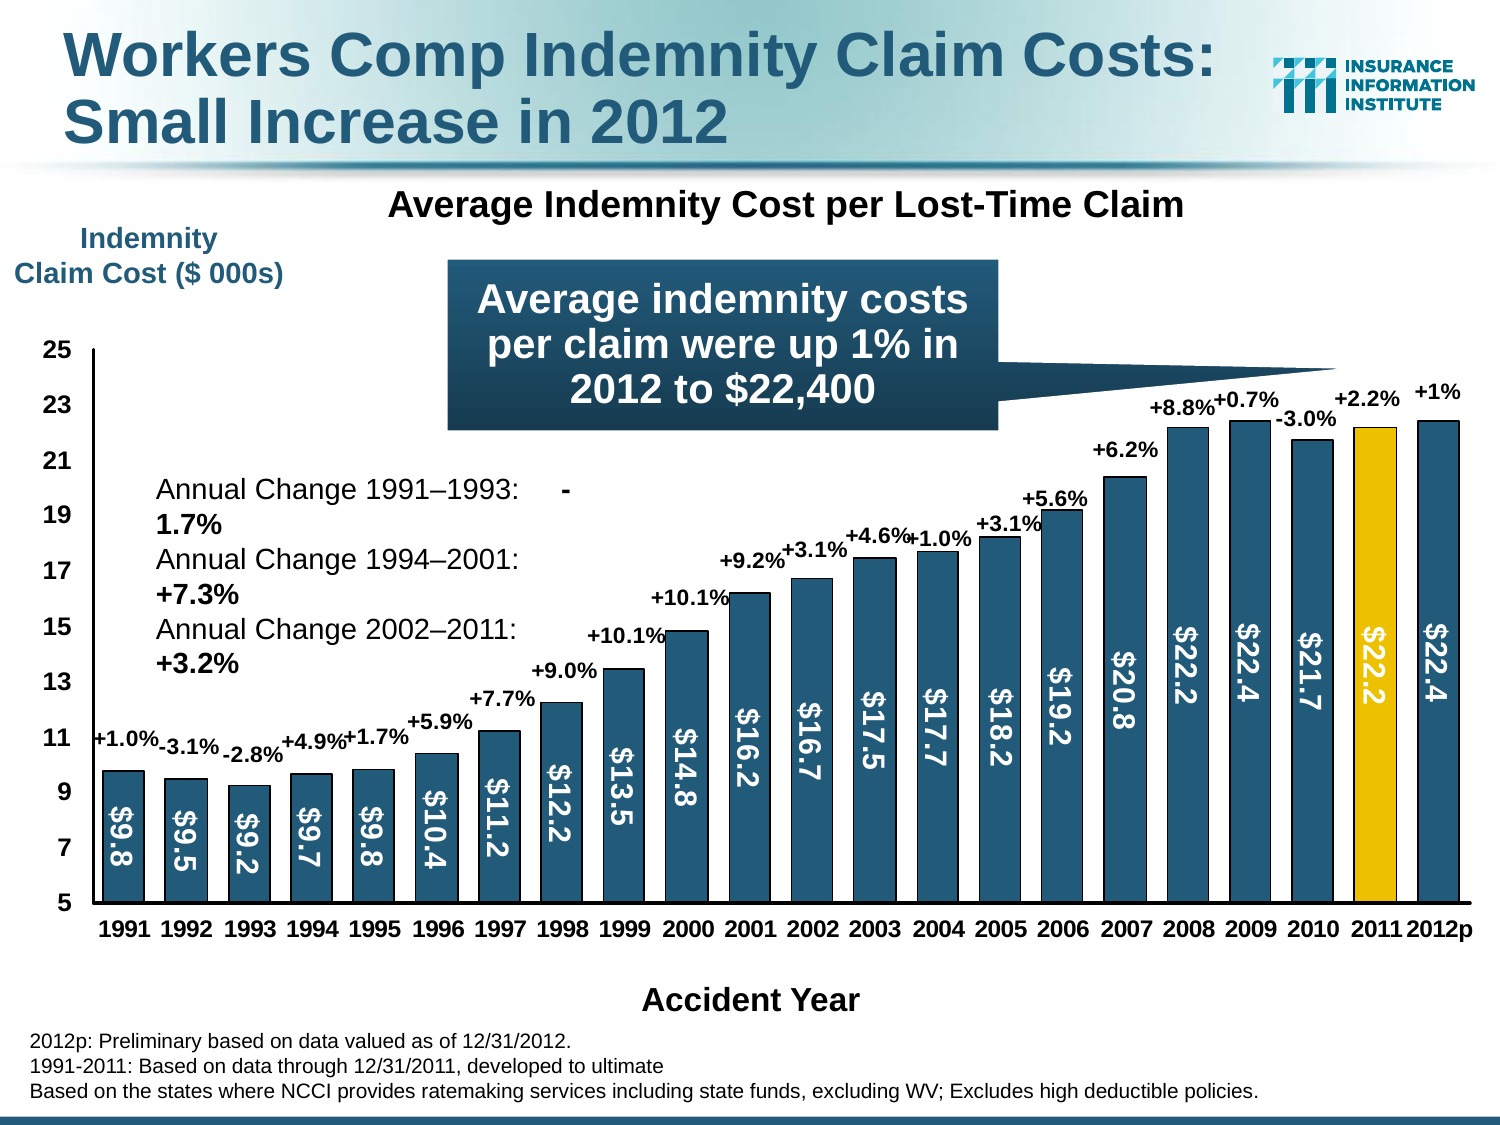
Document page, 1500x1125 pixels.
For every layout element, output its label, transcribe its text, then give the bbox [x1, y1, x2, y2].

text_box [29, 319, 1479, 1001]
text_box Indemnity Claim Cost ($ 000s) [0, 211, 299, 297]
text_box Average Indemnity Cost per Lost-Time Claim [352, 172, 1220, 233]
text_box Accident Year [626, 1010, 876, 1020]
text_box 2012p: Preliminary based on data valued as of 12/31/2012. 1991-2011: Based on data through 12/31/2011, developed to ultimate Based on the states where NCCI provides ratemaking services including state funds, excluding WV; Excludes high deductible policies. [14, 1020, 1391, 1110]
text_box Average indemnity costs per claim were up 1% in 2012 to $22,400 [445, 257, 1001, 318]
text_box Workers Comp Indemnity Claim Costs: Small Increase in 2012 [48, 14, 1263, 156]
picture [0, 0, 1500, 189]
